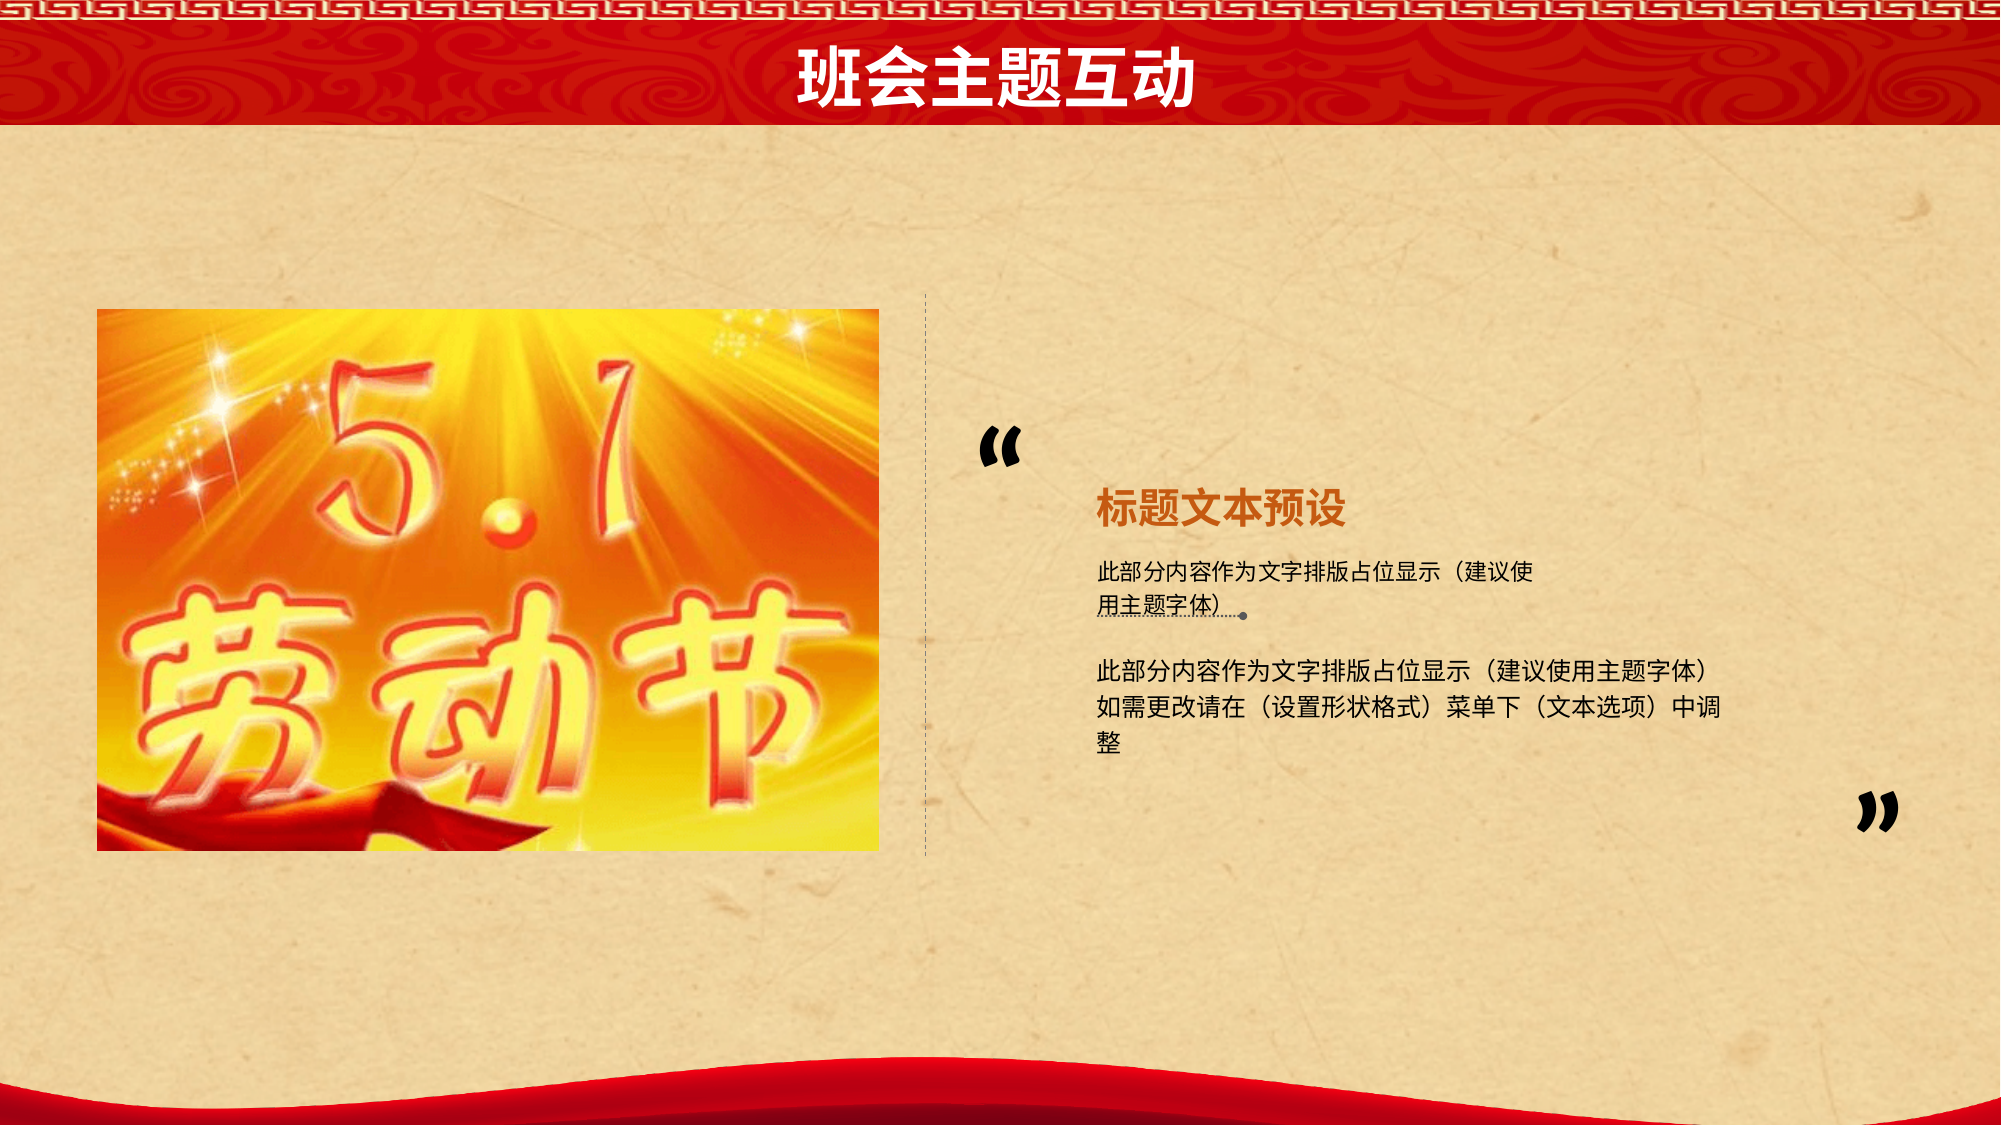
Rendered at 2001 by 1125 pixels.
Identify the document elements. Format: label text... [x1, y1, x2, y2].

picture [0, 0, 2001, 1125]
text_box “ [1855, 651, 1924, 877]
text_box 此部分内容作为文字排版占位显示（建议使用主题字体） [1097, 552, 1555, 608]
text_box 此部分内容作为文字排版占位显示（建议使用主题字体） 如需更改请在（设置形状格式）菜单下（文本选项）中调整 [1096, 649, 1727, 812]
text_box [0, 0, 2000, 125]
text_box “ [955, 382, 1025, 608]
text_box 标题文本预设 [1096, 482, 1555, 528]
